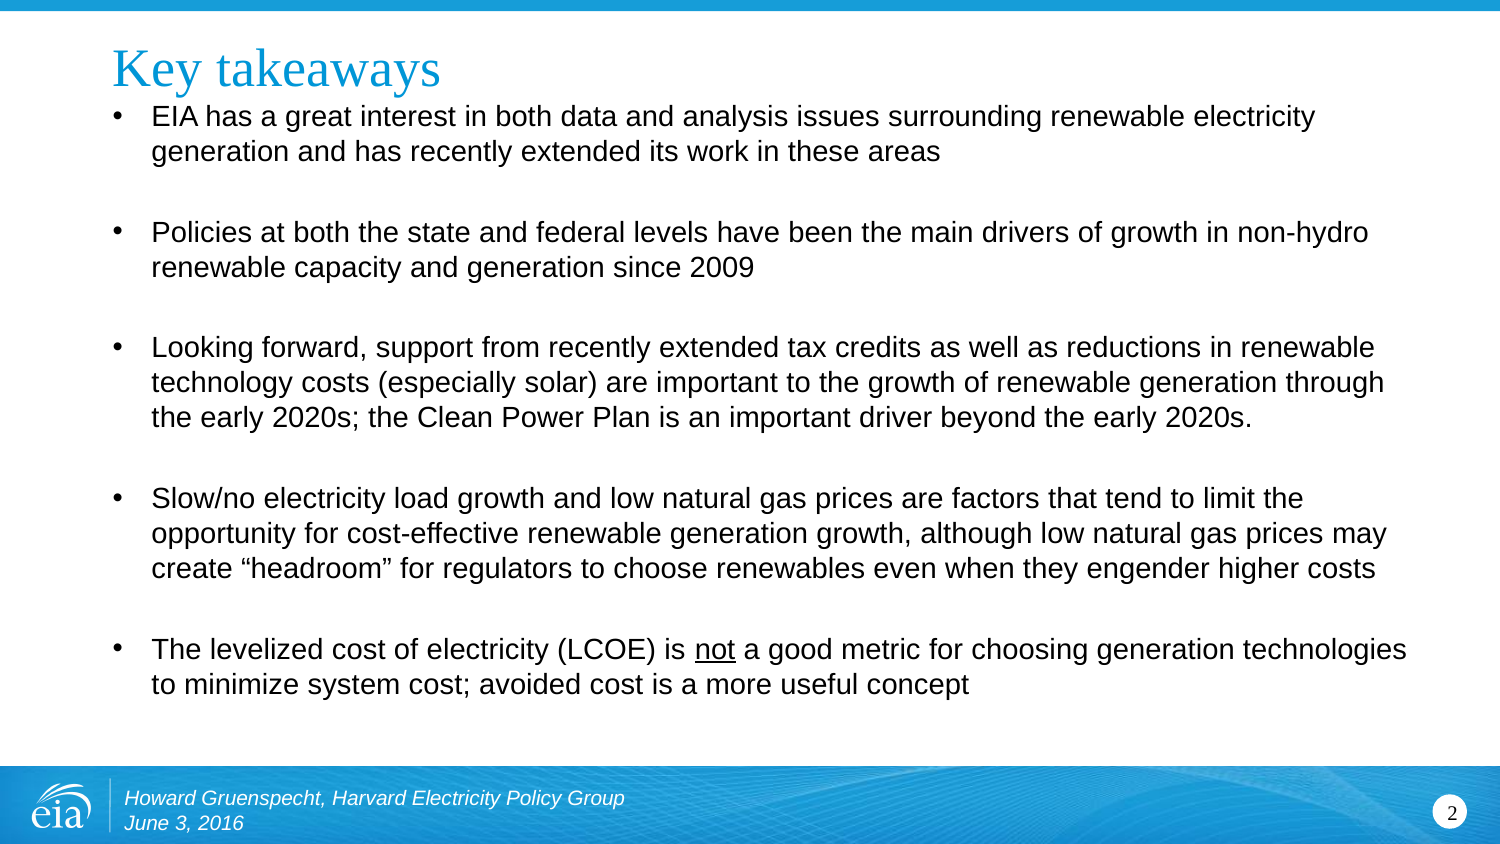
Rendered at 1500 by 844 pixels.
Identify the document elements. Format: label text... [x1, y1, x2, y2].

title Key takeaways [112, 11, 1425, 97]
list EIA has a great interest in both data and analysis issues surrounding renewable electricity generation and has recently extended its work in these areas Policies at both the state and federal levels have been the main drivers of growth in non-hydro renewable capacity and generation since 2009 Looking forward, support from recently extended tax credits as well as reductions in renewable technology costs (especially solar) are important to the growth of renewable generation through the early 2020s; the Clean Power Plan is an important driver beyond the early 2020s. Slow/no electricity load growth and low natural gas prices are factors that tend to limit the opportunity for cost-effective renewable generation growth, although low natural gas prices may create “headroom” for regulators to choose renewables even when they engender higher costs The levelized cost of electricity (LCOE) is not a good metric for choosing generation technologies to minimize system cost; avoided cost is a more useful concept [112, 97, 1425, 743]
slide_number 2 [1421, 789, 1485, 835]
footer Howard Gruenspecht, Harvard Electricity Policy Group June 3, 2016 [109, 786, 677, 835]
picture [0, 766, 1500, 844]
